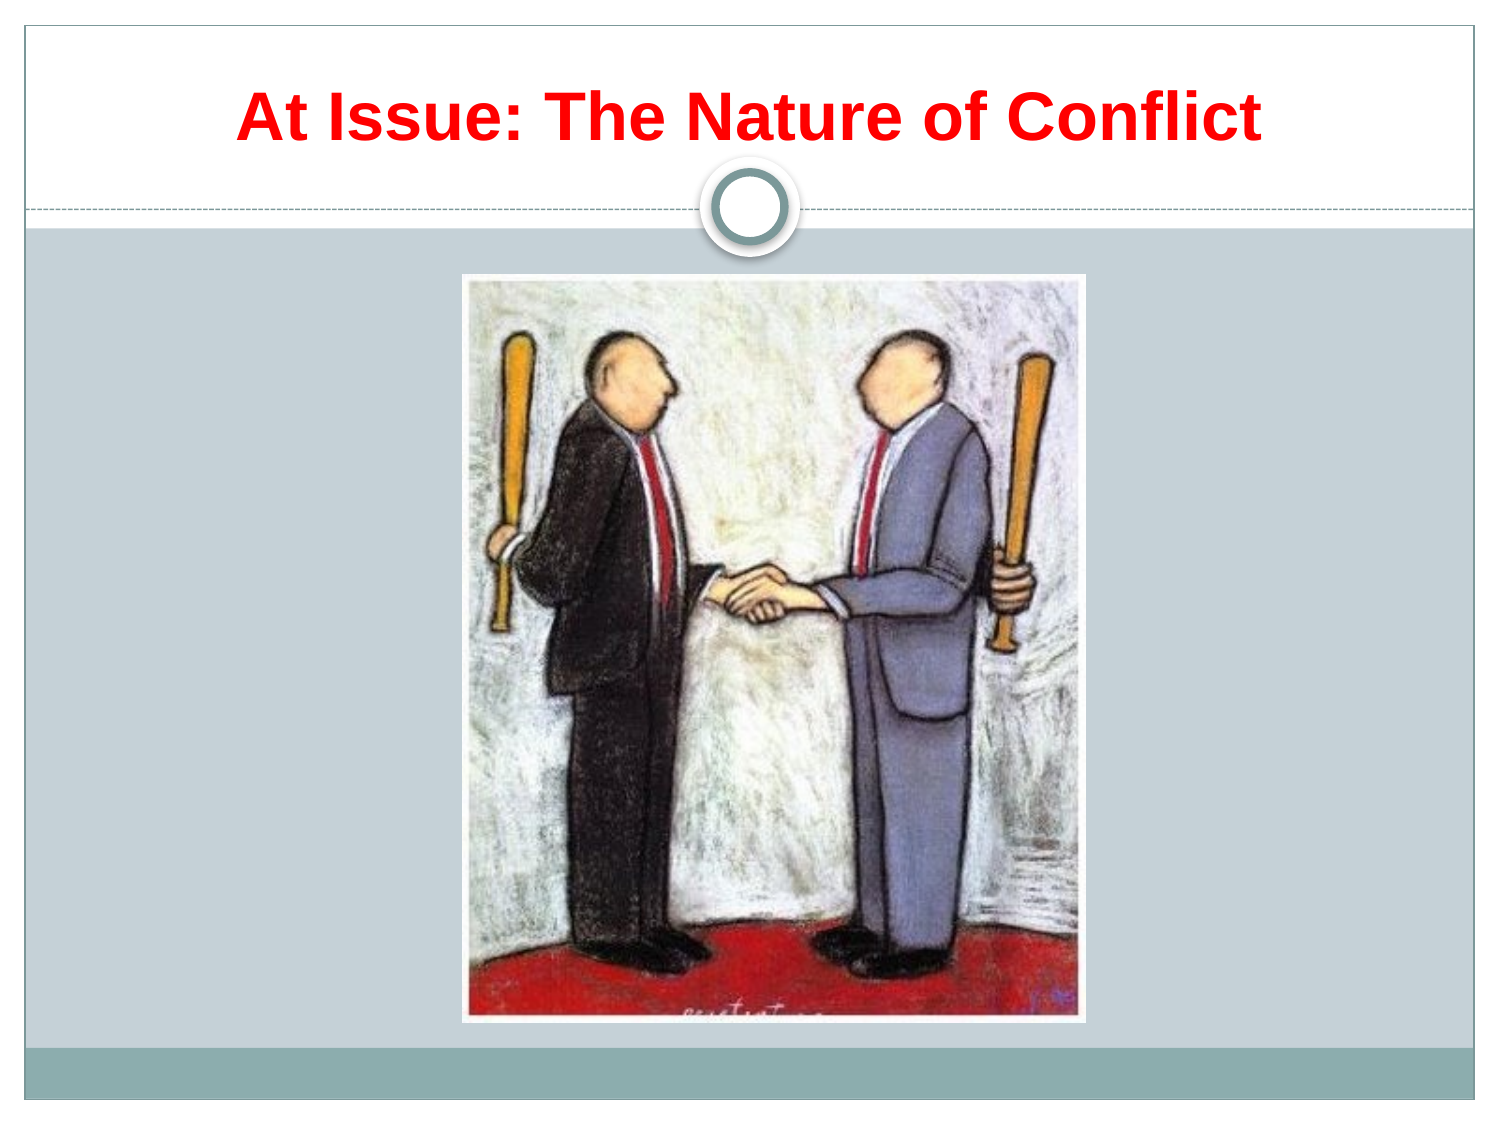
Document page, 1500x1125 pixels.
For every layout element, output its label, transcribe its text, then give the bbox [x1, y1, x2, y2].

title At Issue: The Nature of Conflict [49, 37, 1450, 162]
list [462, 274, 1086, 1024]
